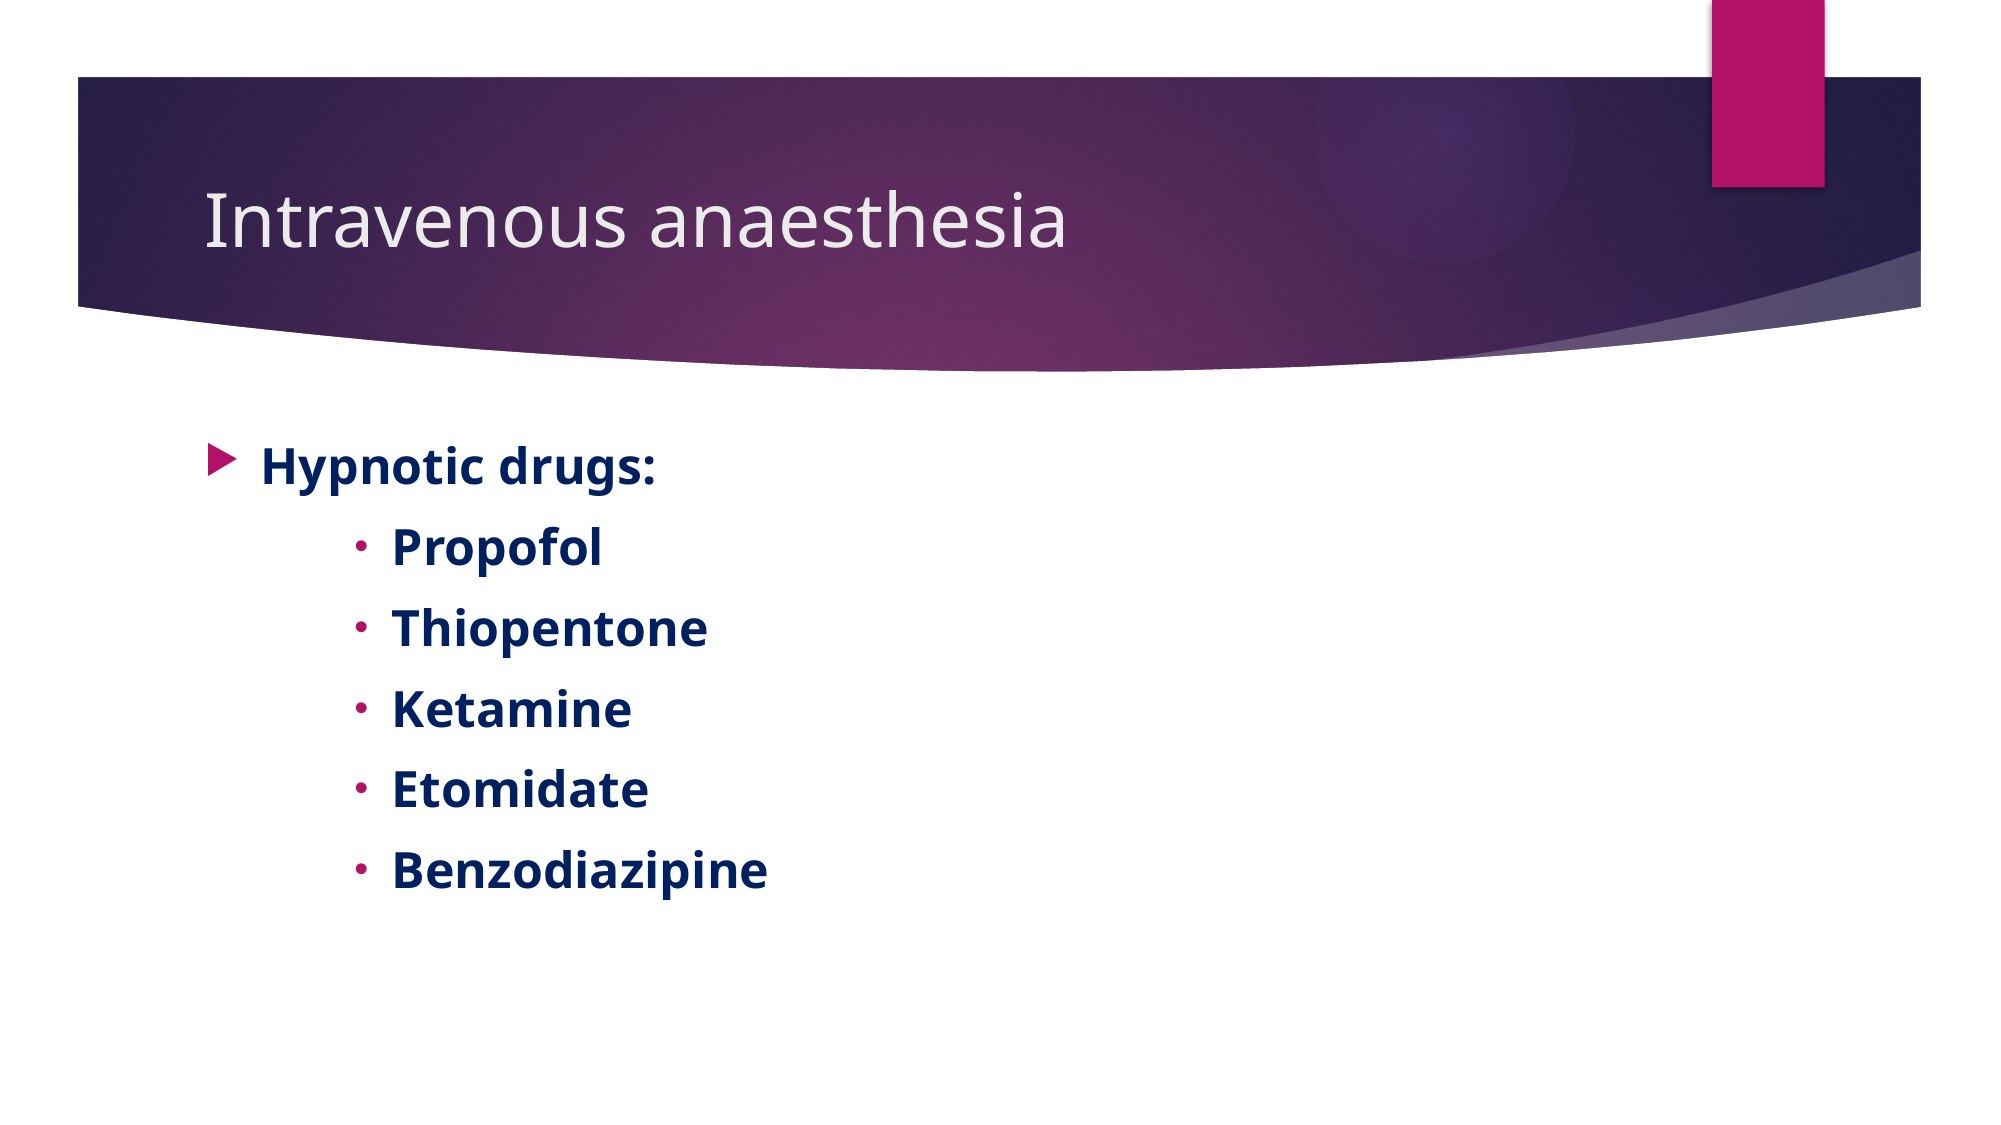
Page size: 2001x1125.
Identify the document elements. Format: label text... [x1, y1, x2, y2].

list Hypnotic drugs: Propofol Thiopentone Ketamine Etomidate Benzodiazipine [189, 427, 1638, 988]
title Intravenous anaesthesia [189, 159, 1627, 276]
